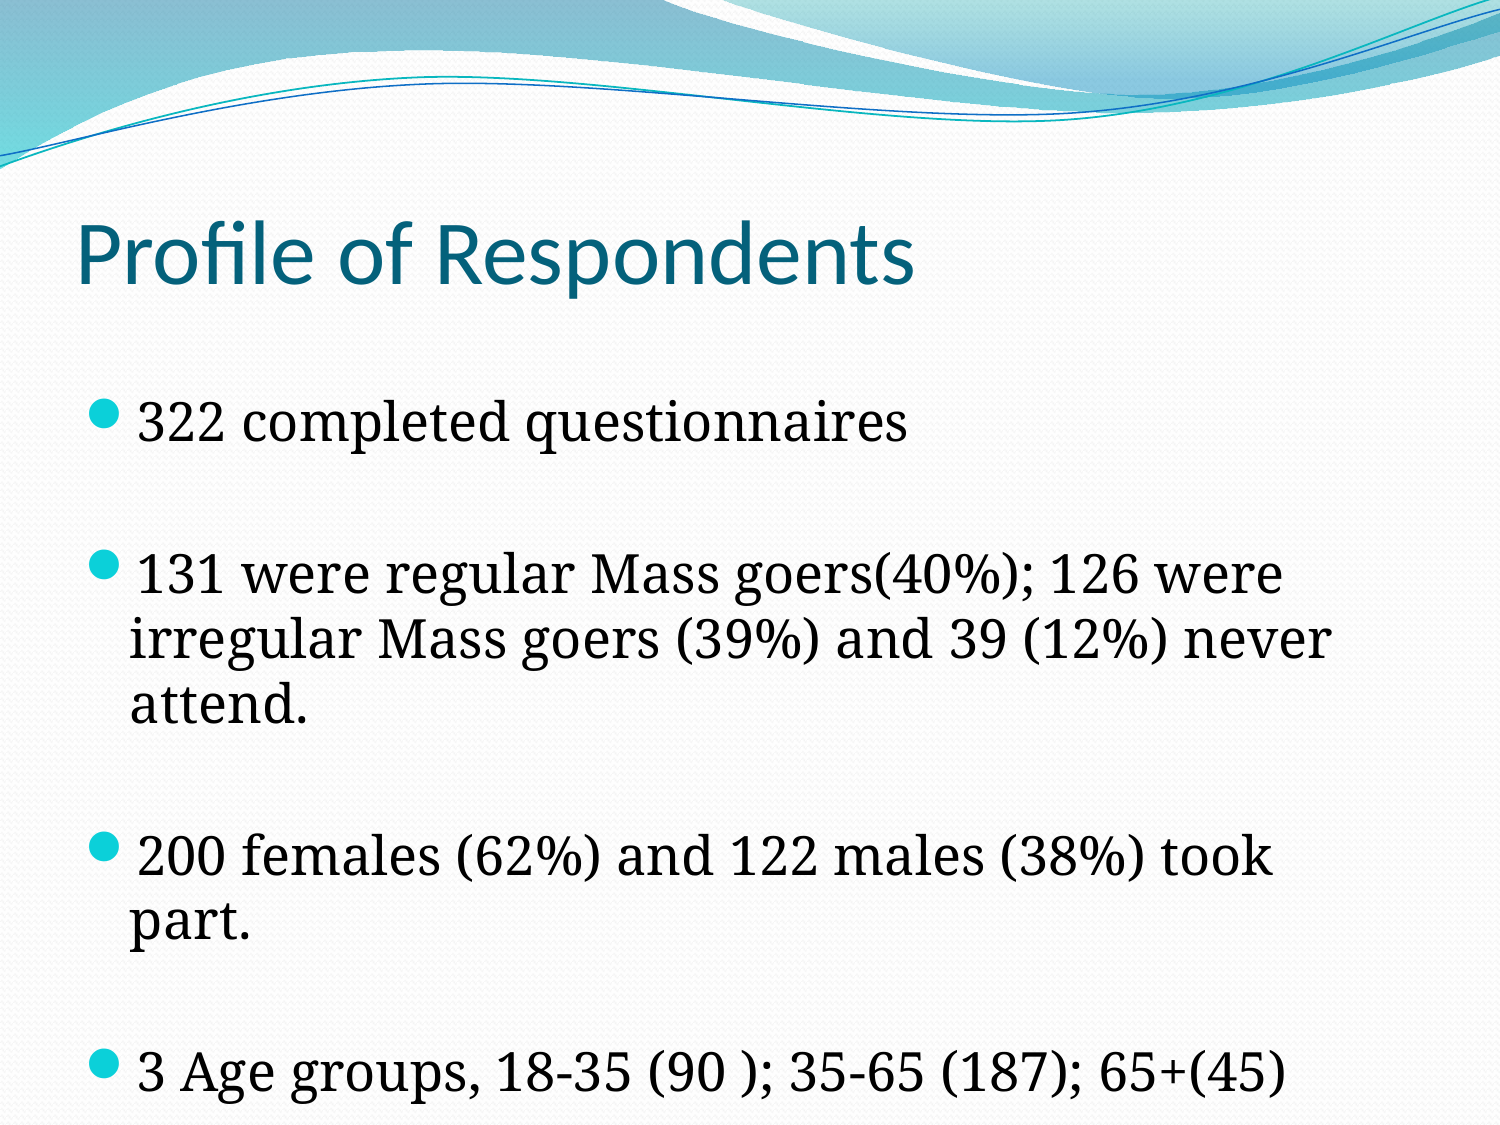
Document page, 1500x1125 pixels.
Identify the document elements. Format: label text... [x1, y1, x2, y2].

list 322 completed questionnaires 131 were regular Mass goers(40%); 126 were irregular Mass goers (39%) and 39 (12%) never attend. 200 females (62%) and 122 males (38%) took part. 3 Age groups, 18-35 (90 ); 35-65 (187); 65+(45) [70, 304, 1421, 1025]
title Profile of Respondents [75, 115, 1425, 303]
